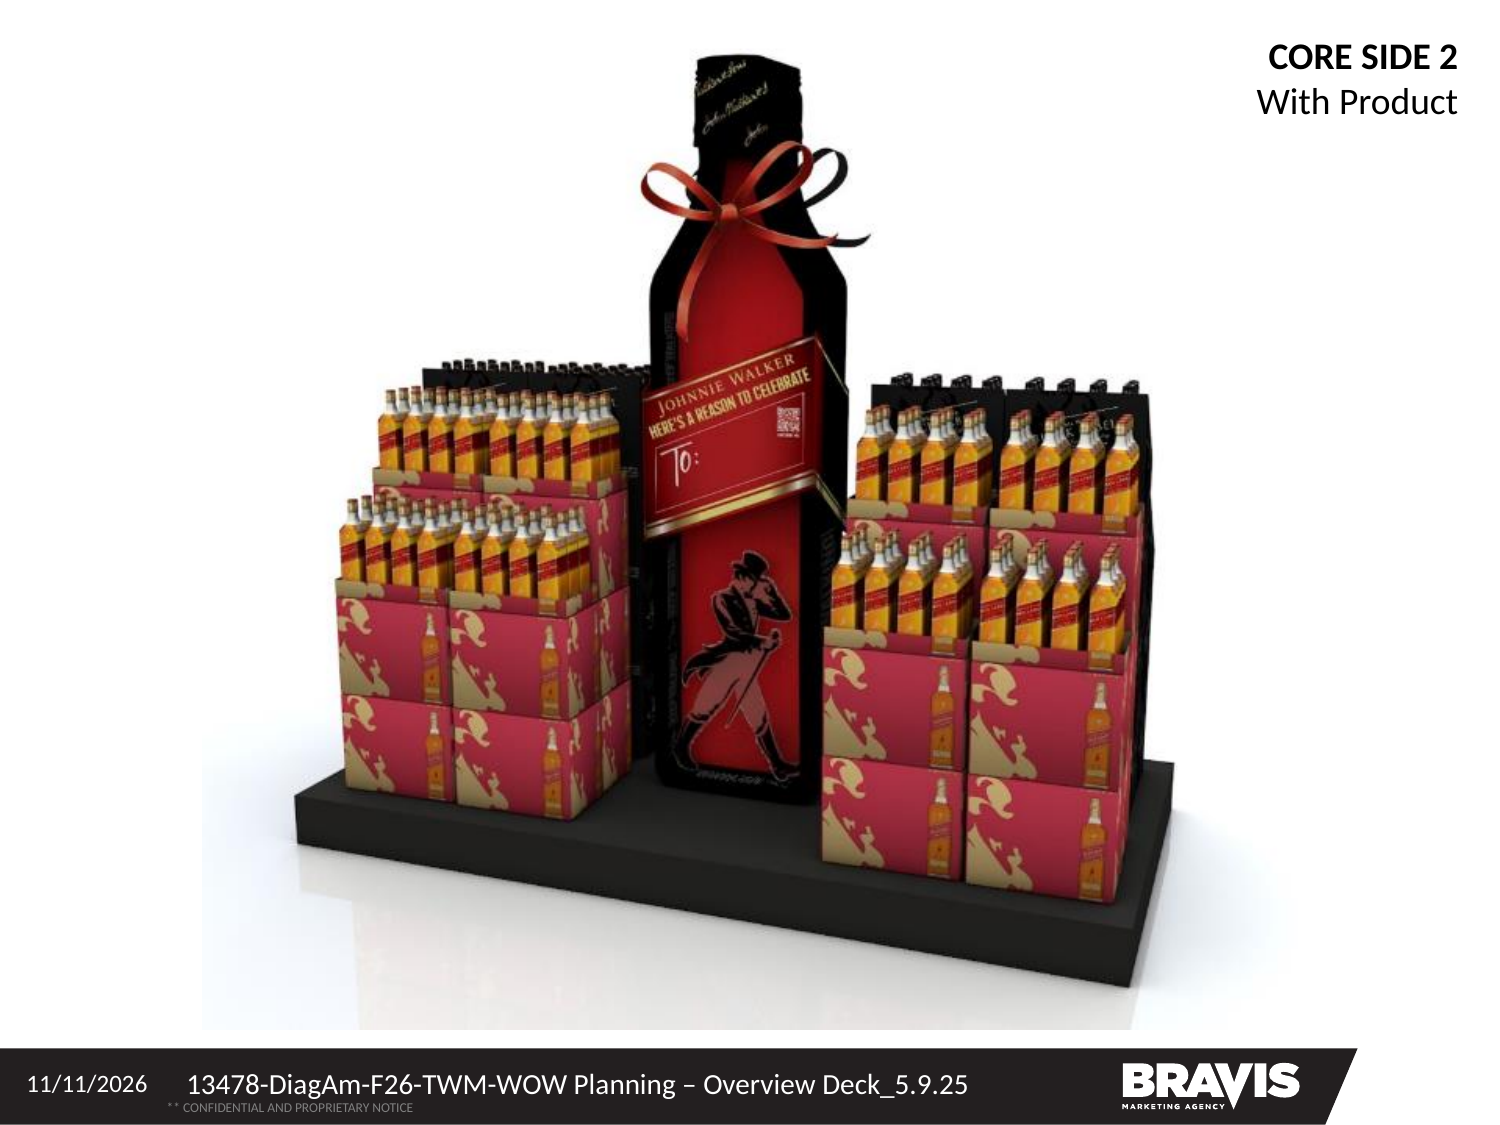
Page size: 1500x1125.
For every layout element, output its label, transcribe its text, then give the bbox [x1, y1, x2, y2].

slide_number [9, 1053, 166, 1113]
picture [202, 24, 1298, 1030]
title CORE SIDE 2 With Product [1298, 24, 1474, 127]
footer 13478-DiagAm-F26-TWM-WOW Planning – Overview Deck_5.9.25 [171, 1053, 1077, 1113]
